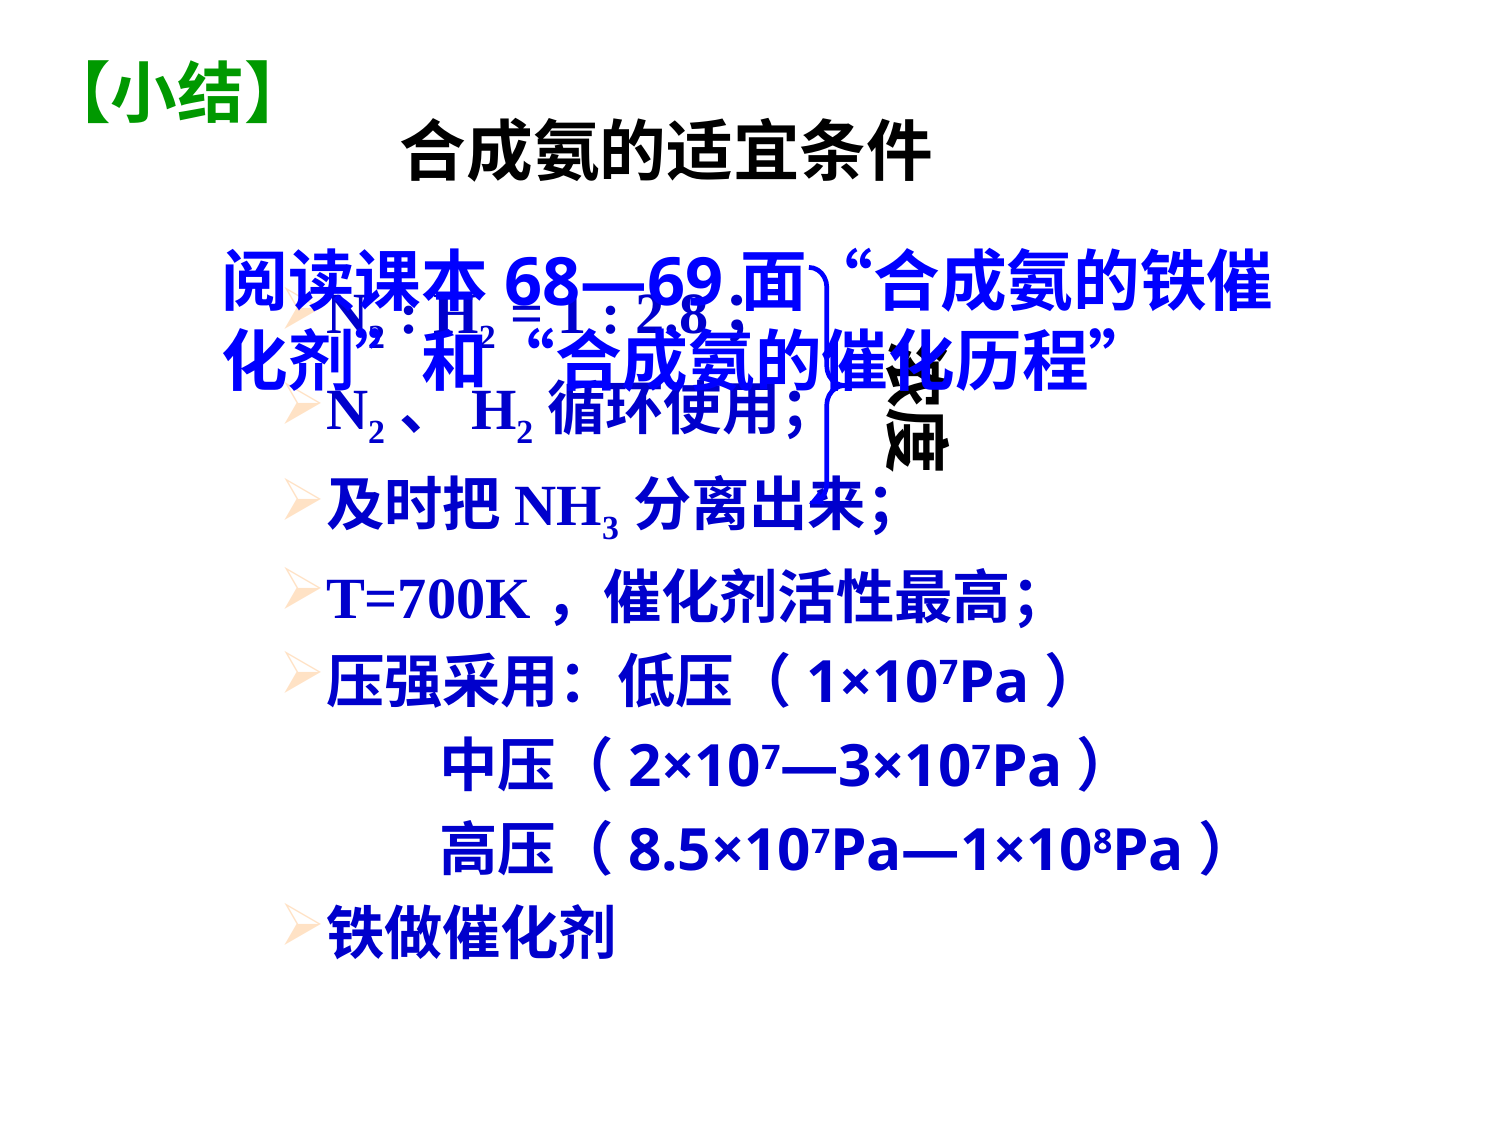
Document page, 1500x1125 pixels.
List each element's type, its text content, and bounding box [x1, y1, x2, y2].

text_box 【小结】 [29, 43, 326, 138]
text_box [194, 101, 1342, 940]
